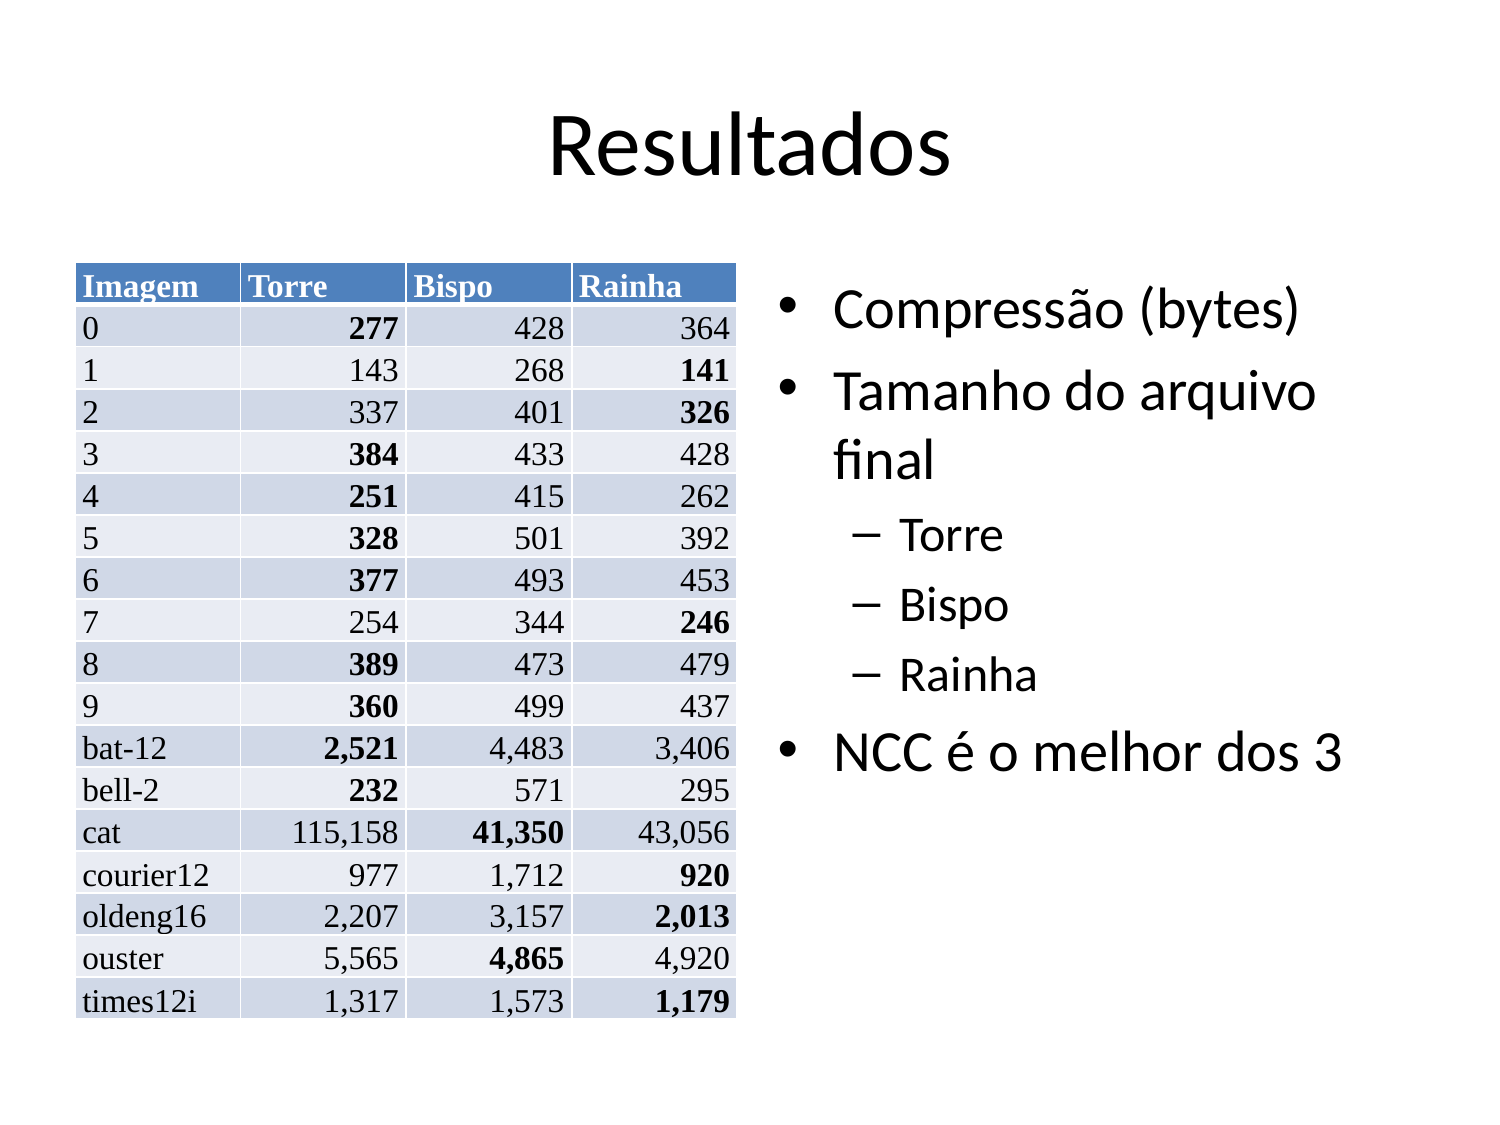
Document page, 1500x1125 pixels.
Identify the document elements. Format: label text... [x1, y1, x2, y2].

table_cell 232 [241, 768, 405, 808]
table_cell 977 [241, 852, 405, 892]
table_cell 5,565 [241, 936, 405, 976]
table_cell 3,406 [573, 726, 736, 766]
table_header Rainha [573, 263, 736, 302]
table_cell 360 [241, 684, 405, 724]
table_cell 1,712 [407, 852, 571, 892]
table_cell 364 [573, 307, 736, 346]
table_cell 326 [573, 390, 736, 430]
table_cell times12i [76, 978, 240, 1018]
table_cell oldeng16 [76, 894, 240, 934]
table_cell 4,865 [407, 936, 571, 976]
table_cell 6 [76, 558, 240, 598]
table_cell 262 [573, 474, 736, 514]
table_cell 344 [407, 600, 571, 640]
table_cell 428 [573, 432, 736, 472]
table_cell ouster [76, 936, 240, 976]
table_cell 415 [407, 474, 571, 514]
table_cell 401 [407, 390, 571, 430]
table_cell bat-12 [76, 726, 240, 766]
table_cell 501 [407, 516, 571, 556]
table_cell 384 [241, 432, 405, 472]
table_cell 246 [573, 600, 736, 640]
table_cell 2 [76, 390, 240, 430]
table_cell 268 [407, 347, 571, 388]
table_cell courier12 [76, 852, 240, 892]
table_cell 143 [241, 347, 405, 388]
table_cell cat [76, 810, 240, 850]
table_cell 453 [573, 558, 736, 598]
table_cell 3,157 [407, 894, 571, 934]
table_cell 295 [573, 768, 736, 808]
table_cell 493 [407, 558, 571, 598]
table_cell 337 [241, 390, 405, 430]
table_cell 251 [241, 474, 405, 514]
table_cell 277 [241, 307, 405, 346]
table_cell 328 [241, 516, 405, 556]
table_cell 1,573 [407, 978, 571, 1018]
table_cell 9 [76, 684, 240, 724]
table_cell 4,483 [407, 726, 571, 766]
table_cell 1,179 [573, 978, 736, 1018]
table_cell 479 [573, 642, 736, 682]
table_cell 473 [407, 642, 571, 682]
table_cell 4,920 [573, 936, 736, 976]
table_cell 2,521 [241, 726, 405, 766]
table_cell 377 [241, 558, 405, 598]
table_header Bispo [407, 263, 571, 302]
table_cell 392 [573, 516, 736, 556]
table_cell 4 [76, 474, 240, 514]
table_cell 8 [76, 642, 240, 682]
table_cell 437 [573, 684, 736, 724]
list Compressão (bytes) Tamanho do arquivo final Torre Bispo Rainha NCC é o melhor dos 3 [762, 262, 1425, 1005]
table_cell 141 [573, 347, 736, 388]
table_cell 1,317 [241, 978, 405, 1018]
table_cell 499 [407, 684, 571, 724]
table_cell 1 [76, 347, 240, 388]
table_cell 115,158 [241, 810, 405, 850]
table_header Torre [241, 263, 405, 302]
table_cell bell-2 [76, 768, 240, 808]
table_cell 43,056 [573, 810, 736, 850]
table_cell 41,350 [407, 810, 571, 850]
table_cell 254 [241, 600, 405, 640]
title Resultados [75, 45, 1425, 233]
table_cell 3 [76, 432, 240, 472]
table_cell 920 [573, 852, 736, 892]
table_cell 5 [76, 516, 240, 556]
table_cell 2,207 [241, 894, 405, 934]
table_cell 2,013 [573, 894, 736, 934]
table_cell 389 [241, 642, 405, 682]
table_cell 433 [407, 432, 571, 472]
table_cell 7 [76, 600, 240, 640]
table_cell 0 [76, 307, 240, 346]
table_header Imagem [76, 263, 240, 302]
table_cell 571 [407, 768, 571, 808]
table_cell 428 [407, 307, 571, 346]
